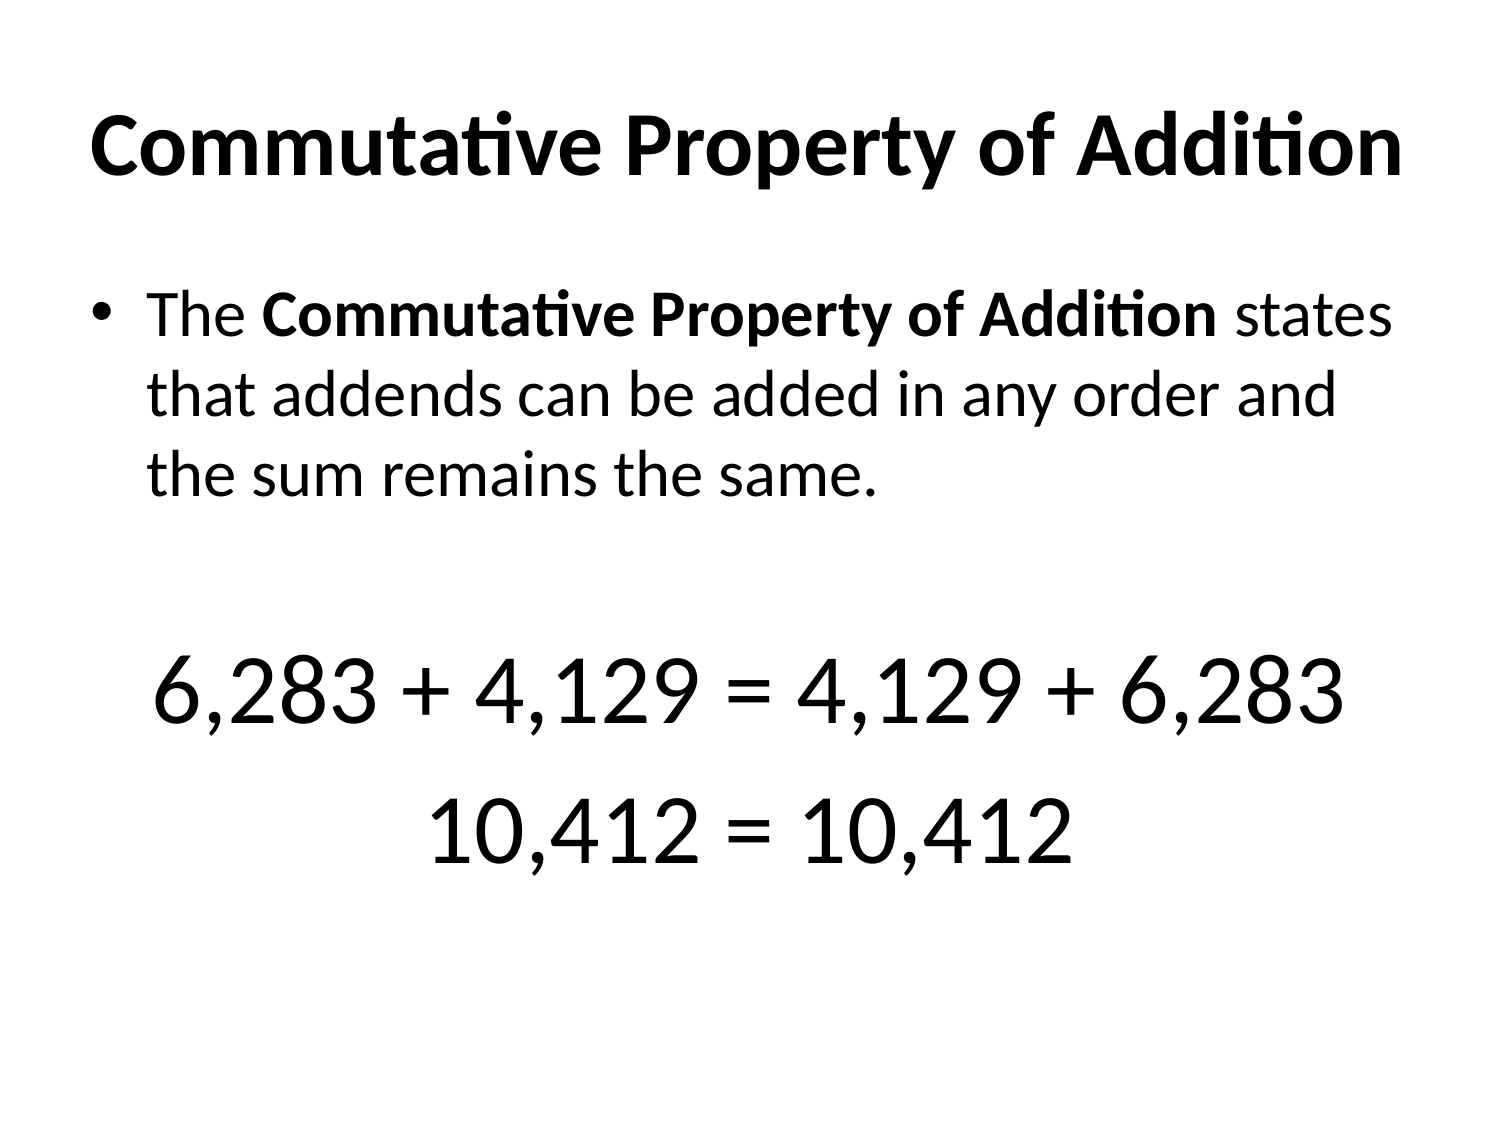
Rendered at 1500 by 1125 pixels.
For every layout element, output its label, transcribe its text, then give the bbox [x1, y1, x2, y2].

title Commutative Property of Addition [75, 45, 1425, 233]
list The Commutative Property of Addition states that addends can be added in any order and the sum remains the same. 6,283 + 4,129 = 4,129 + 6,283 10,412 = 10,412 [75, 262, 1425, 1005]
